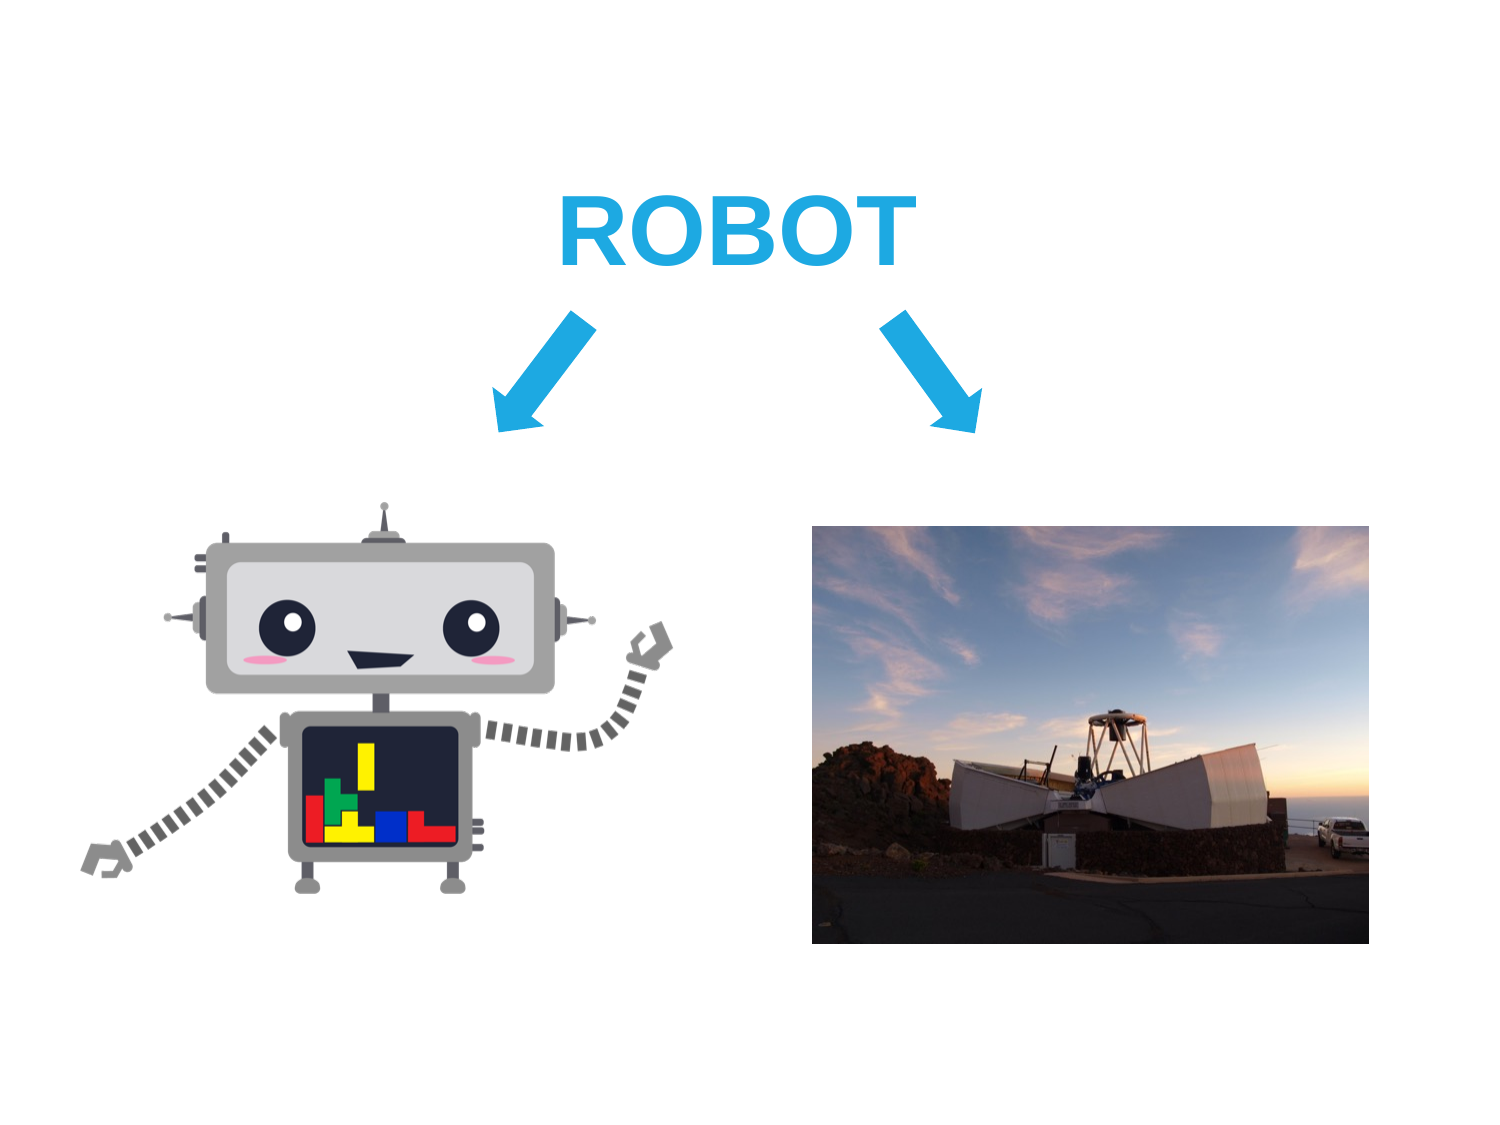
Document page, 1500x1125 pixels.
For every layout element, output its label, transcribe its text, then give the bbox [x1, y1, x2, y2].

picture [44, 464, 705, 945]
text_box [492, 310, 597, 433]
text_box ROBOT [472, 157, 1002, 293]
text_box [879, 309, 983, 434]
picture [811, 526, 1369, 945]
